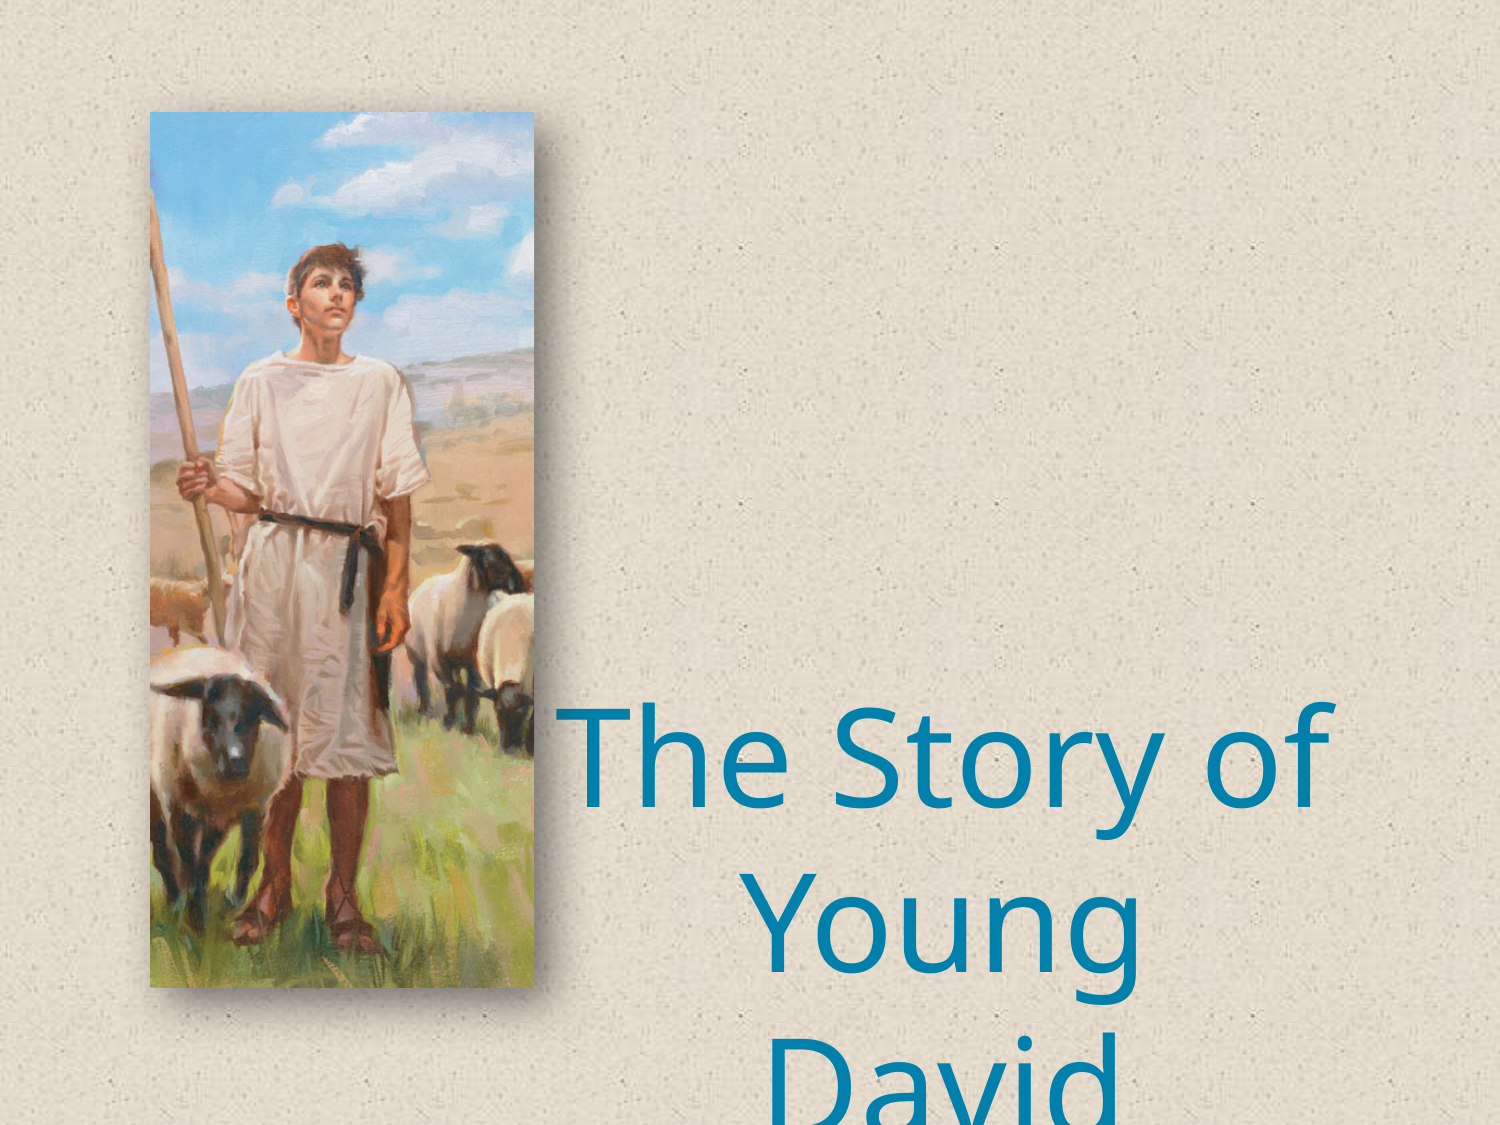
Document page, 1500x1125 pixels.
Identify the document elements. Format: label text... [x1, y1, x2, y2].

picture [0, 0, 1500, 1125]
text_box The Story of Young David [537, 662, 1350, 1125]
